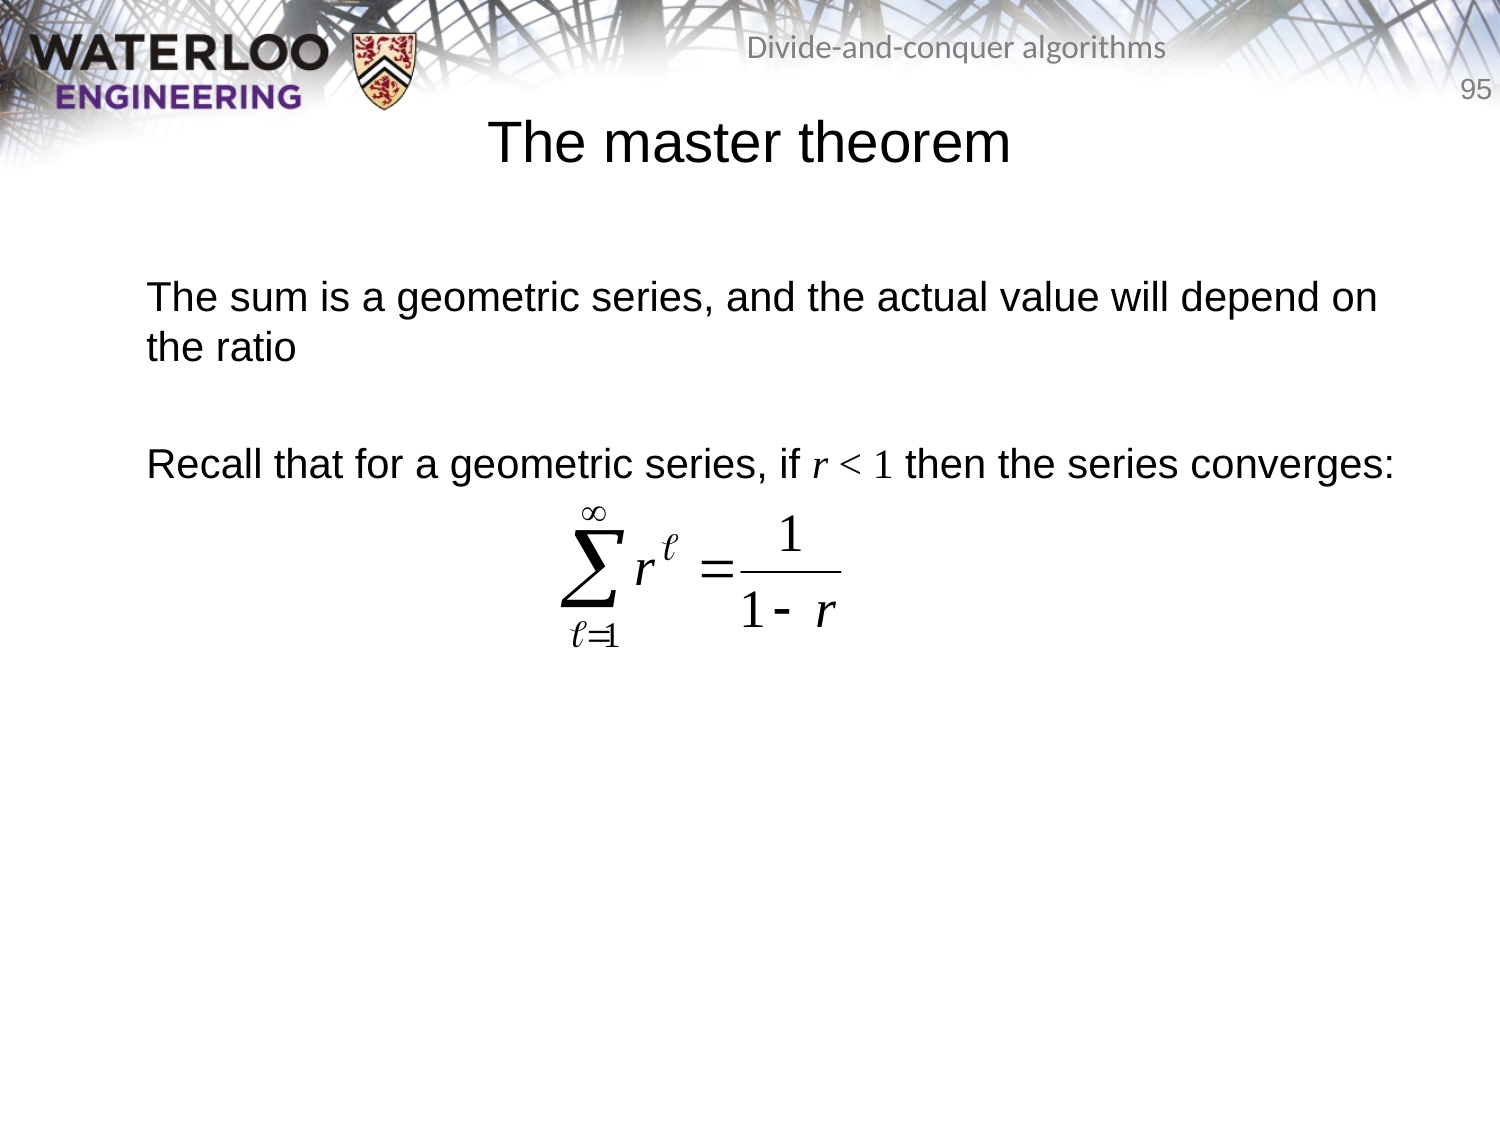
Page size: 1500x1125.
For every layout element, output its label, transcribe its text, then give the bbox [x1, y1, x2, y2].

picture [0, 0, 1500, 1125]
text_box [552, 485, 854, 658]
list The sum is a geometric series, and the actual value will depend on the ratio Recall that for a geometric series, if r < 1 then the series converges: [74, 262, 1426, 1006]
title The master theorem [74, 44, 1426, 233]
